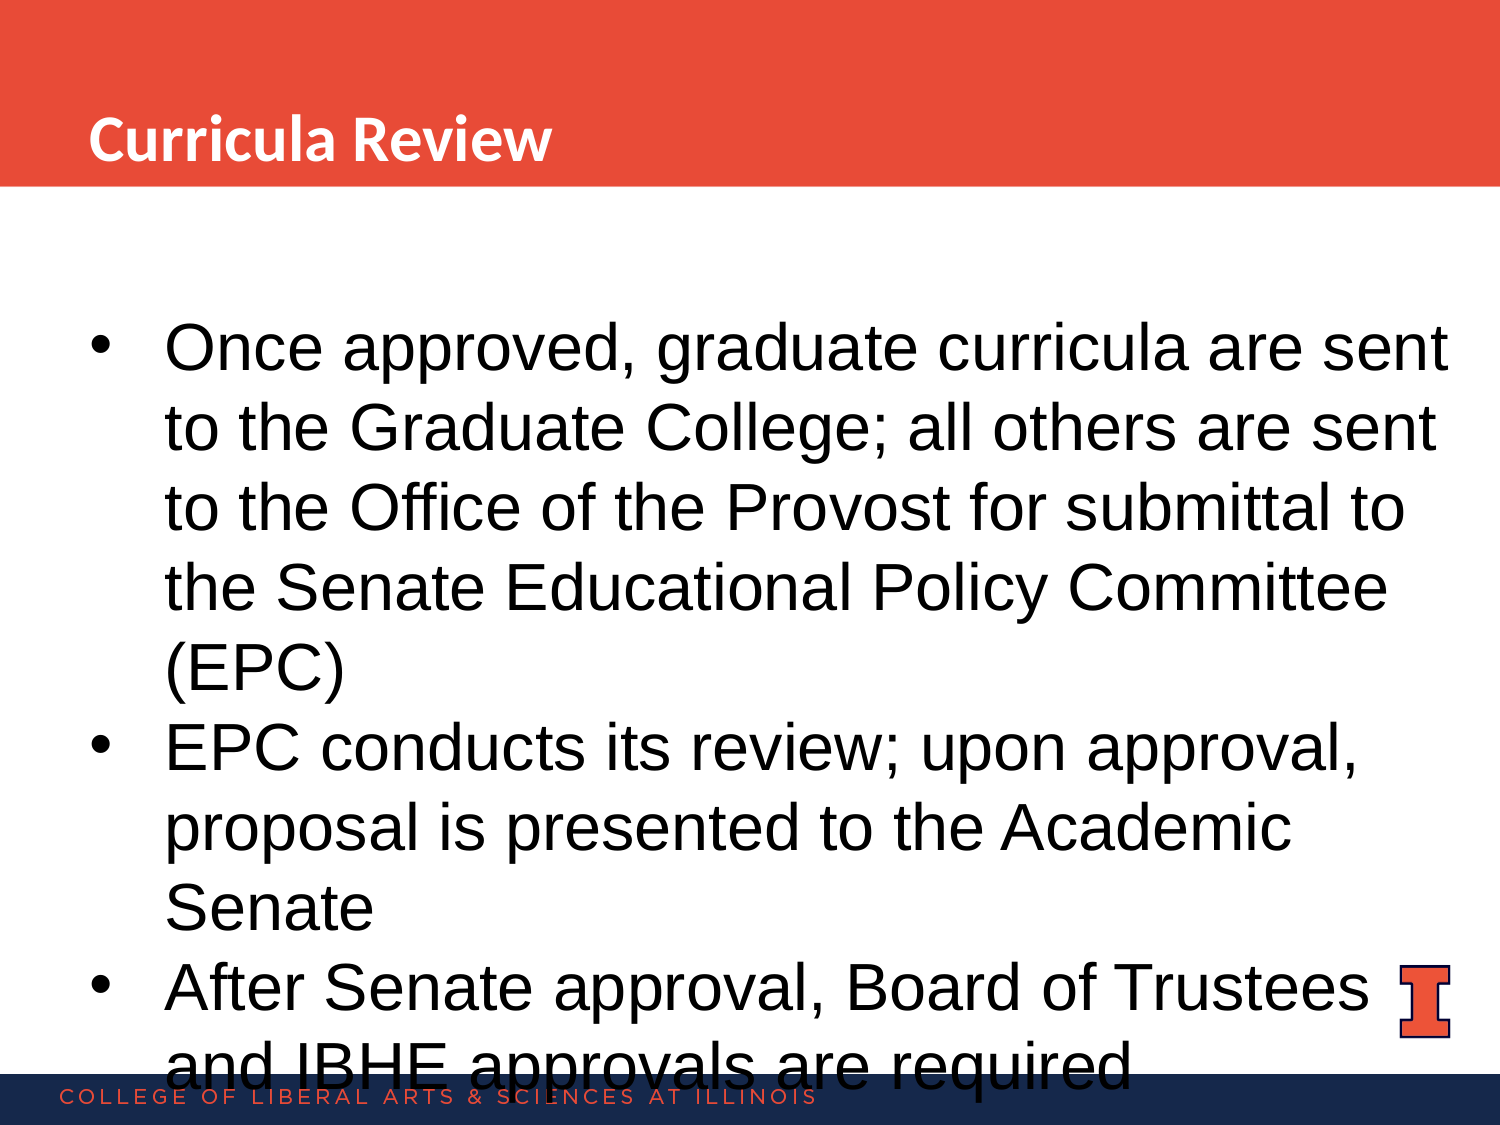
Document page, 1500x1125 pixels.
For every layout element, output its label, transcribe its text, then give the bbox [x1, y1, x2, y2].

text_box Curricula Review [74, 87, 1429, 183]
picture [0, 0, 1500, 1125]
subtitle Once approved, graduate curricula are sent to the Graduate College; all others are sent to the Office of the Provost for submittal to the Senate Educational Policy Committee (EPC) EPC conducts its review; upon approval, proposal is presented to the Academic Senate After Senate approval, Board of Trustees and IBHE approvals are required [75, 296, 1477, 962]
